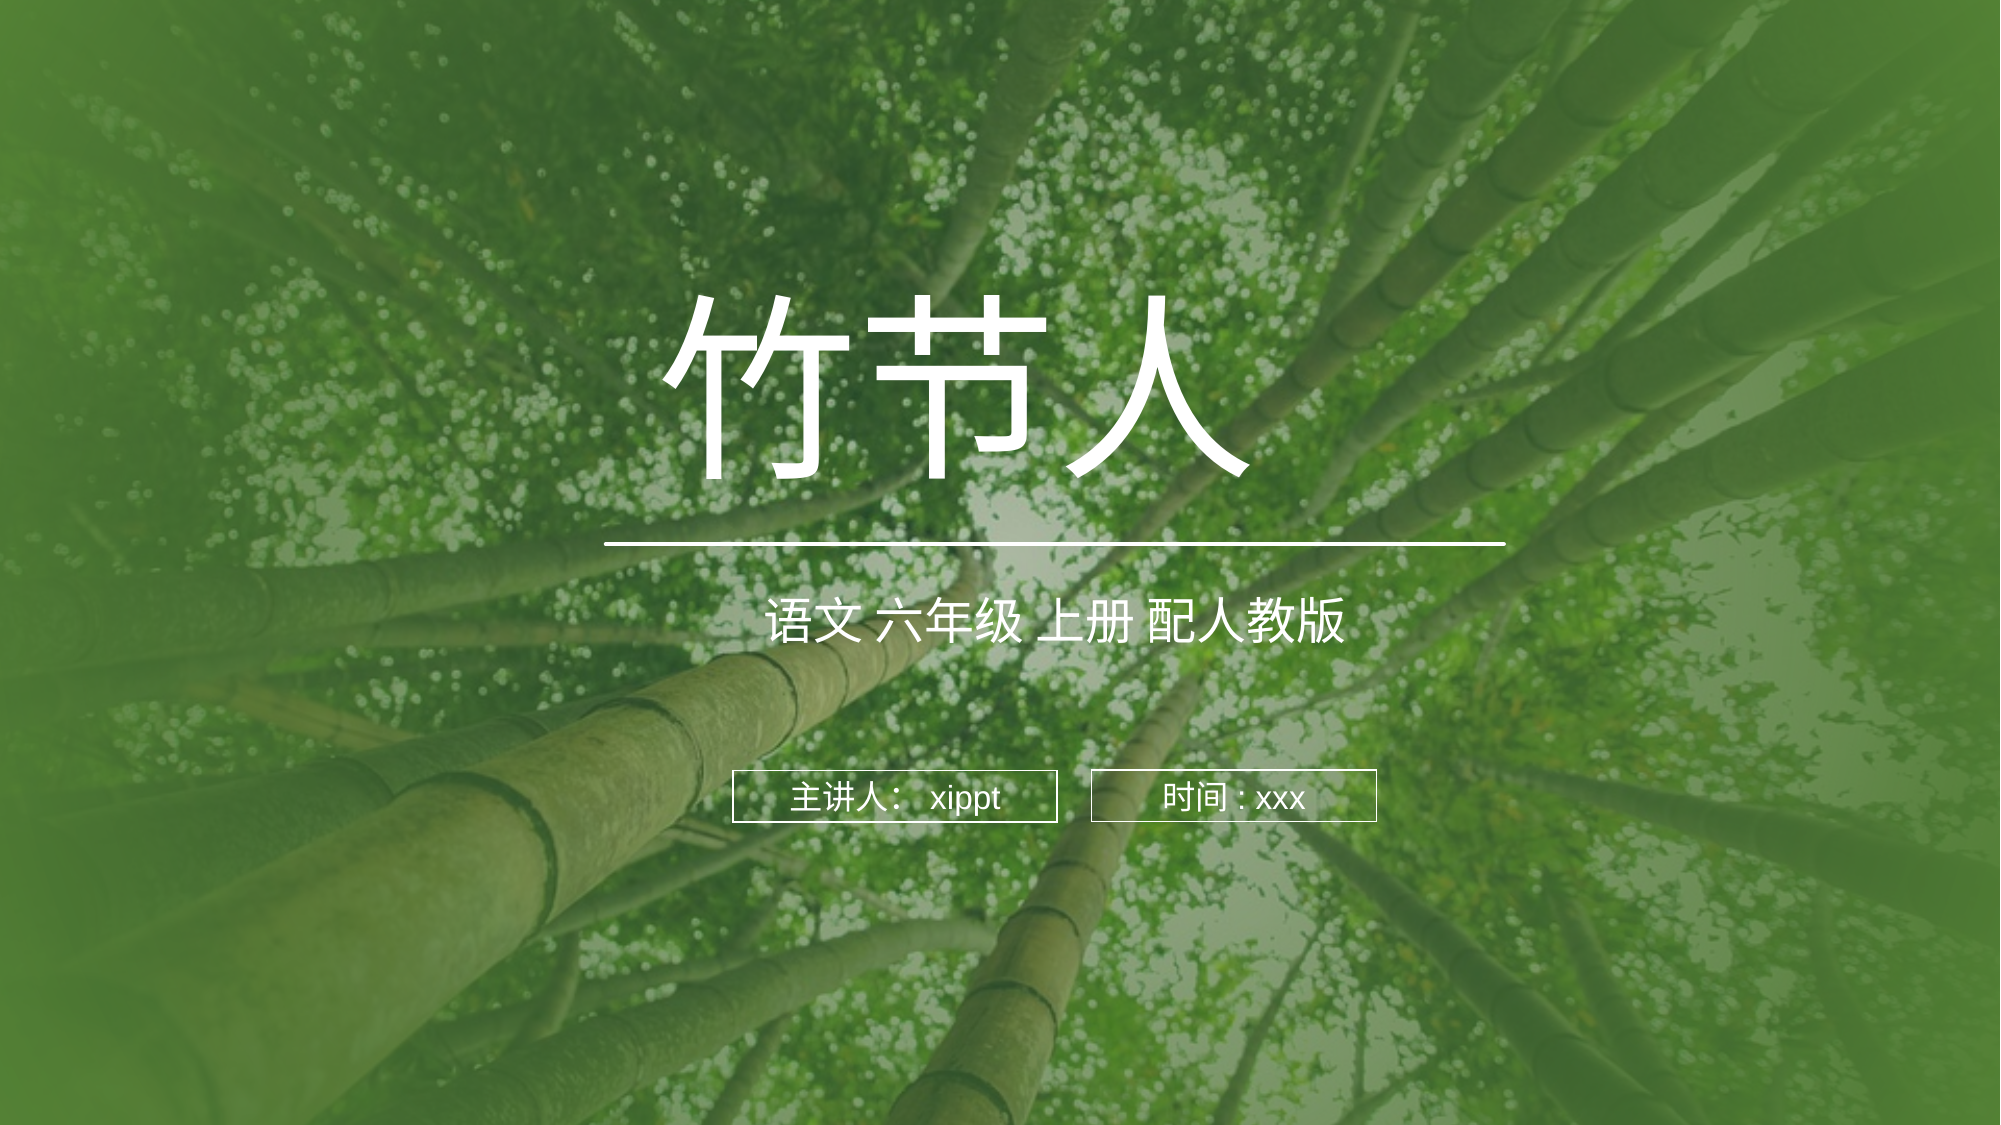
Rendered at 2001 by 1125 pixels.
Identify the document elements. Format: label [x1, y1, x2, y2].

text_box [732, 770, 1377, 823]
picture [0, 0, 2000, 1125]
